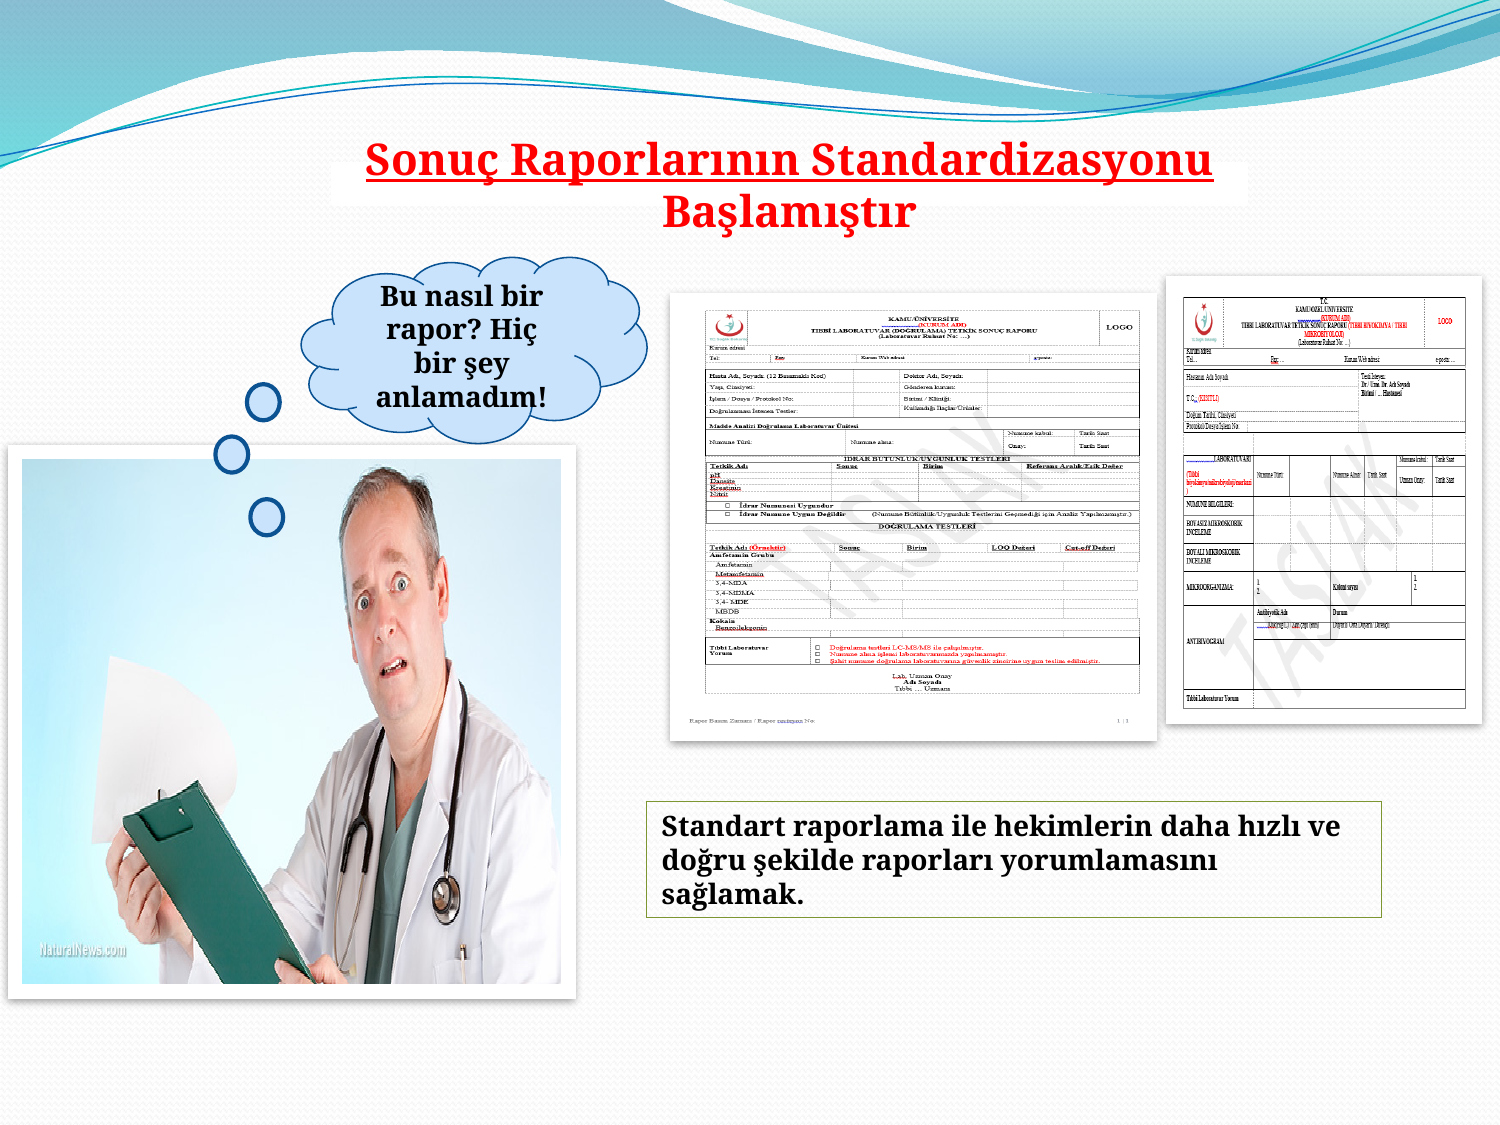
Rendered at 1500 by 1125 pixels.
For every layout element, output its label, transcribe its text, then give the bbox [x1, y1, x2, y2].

text_box Standart raporlama ile hekimlerin daha hızlı ve doğru şekilde raporları yorumlamasını sağlamak. [646, 801, 1382, 918]
text_box Sonuç Raporlarının Standardizasyonu Başlamıştır [331, 162, 1248, 206]
text_box [213, 434, 251, 458]
picture [21, 458, 562, 985]
picture [684, 307, 1143, 727]
text_box Bu nasıl bir rapor? Hiç bir şey anlamadım! [300, 256, 648, 442]
text_box [244, 382, 282, 423]
picture [1179, 290, 1468, 710]
